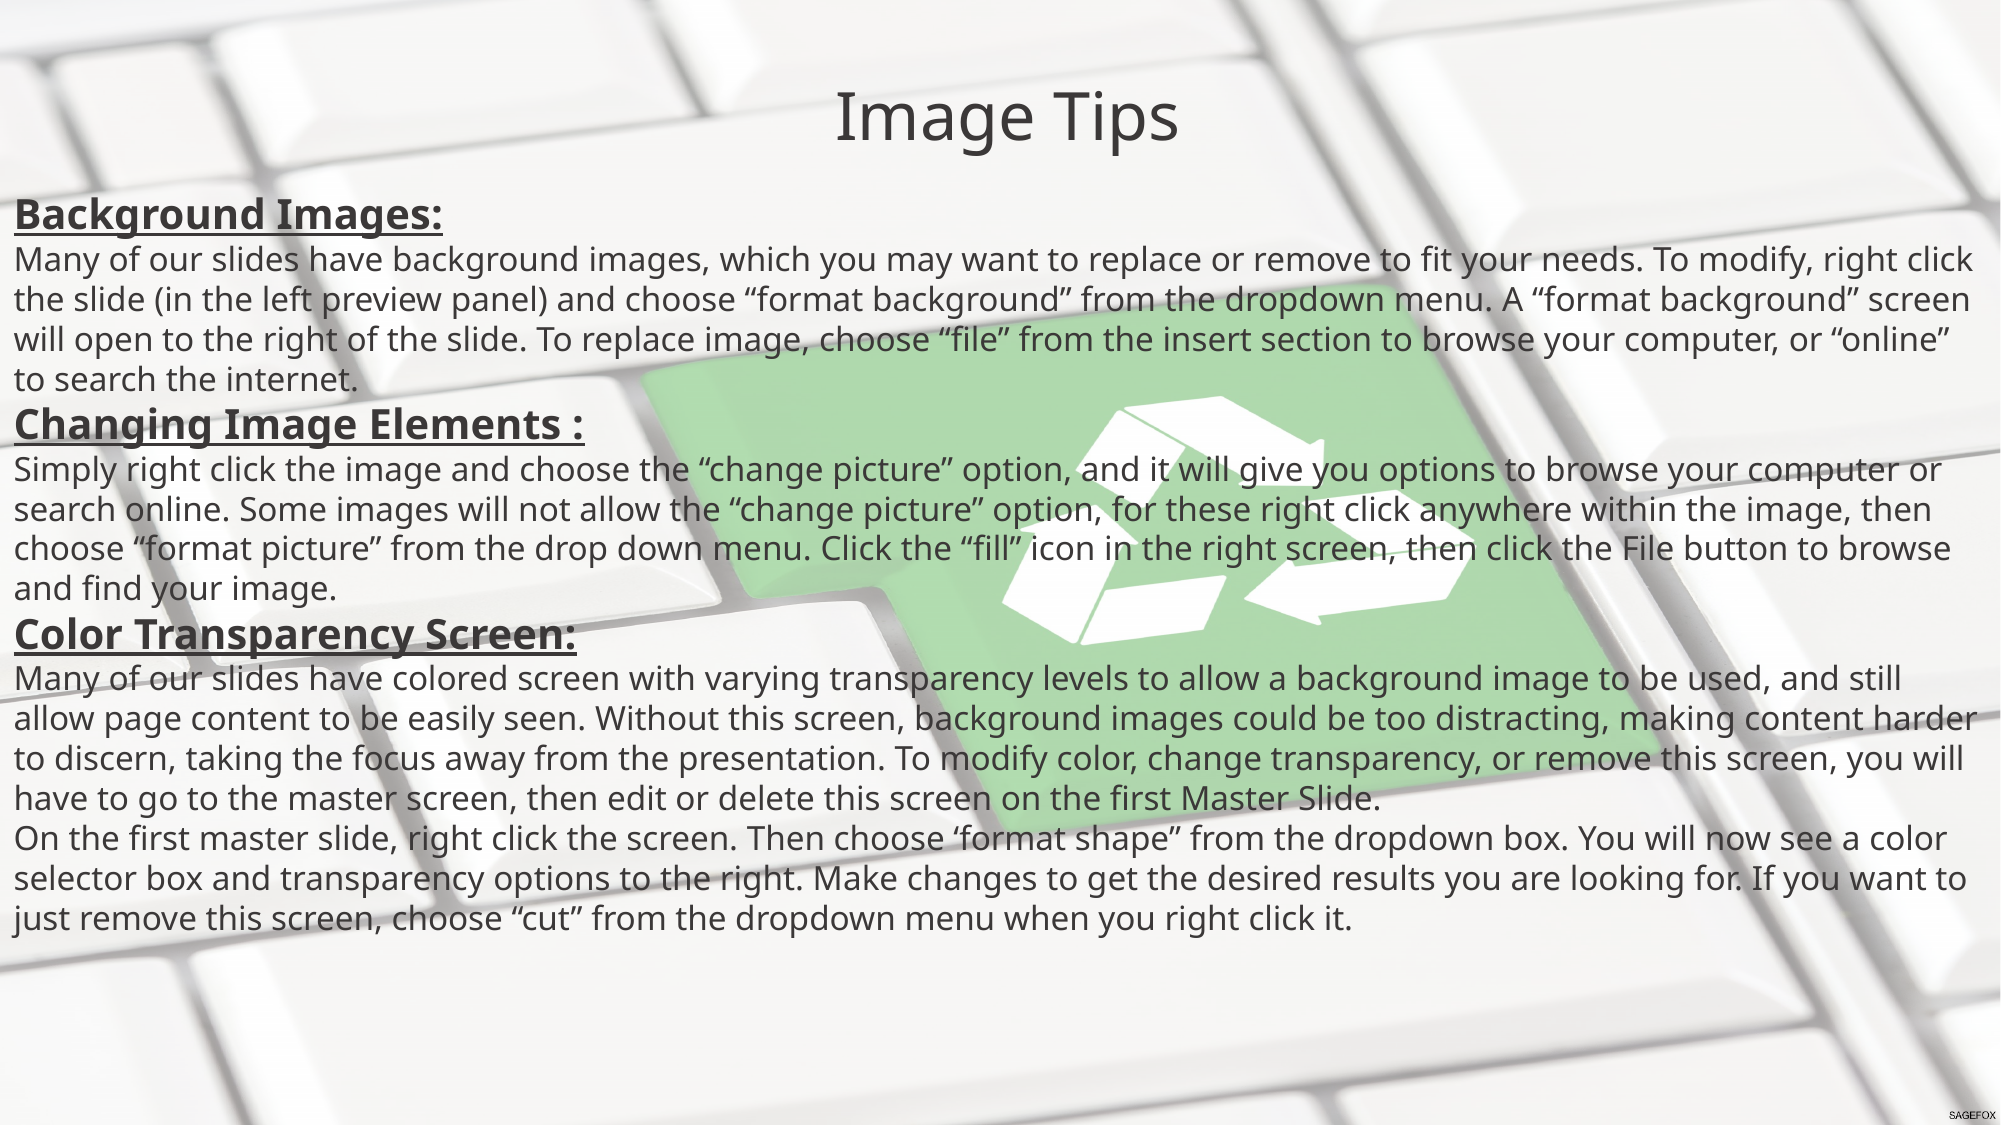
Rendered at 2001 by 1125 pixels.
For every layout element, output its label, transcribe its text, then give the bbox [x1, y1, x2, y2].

text_box Background Images: Many of our slides have background images, which you may want to replace or remove to fit your needs. To modify, right click the slide (in the left preview panel) and choose “format background” from the dropdown menu. A “format background” screen will open to the right of the slide. To replace image, choose “file” from the insert section to browse your computer, or “online” to search the internet. Changing Image Elements : Simply right click the image and choose the “change picture” option, and it will give you options to browse your computer or search online. Some images will not allow the “change picture” option, for these right click anywhere within the image, then choose “format picture” from the drop down menu. Click the “fill” icon in the right screen, then click the File button to browse and find your image. Color Transparency Screen: Many of our slides have colored screen with varying transparency levels to allow a background image to be used, and still allow page content to be easily seen. Without this screen, background images could be too distracting, making content harder to discern, taking the focus away from the presentation. To modify color, change transparency, or remove this screen, you will have to go to the master screen, then edit or delete this screen on the first Master Slide. On the first master slide, right click the screen. Then choose ‘format shape” from the dropdown box. You will now see a color selector box and transparency options to the right. Make changes to get the desired results you are looking for. If you want to just remove this screen, choose “cut” from the dropdown menu when you right click it. [0, 0, 2000, 1125]
title Image Tips [597, 59, 1420, 177]
